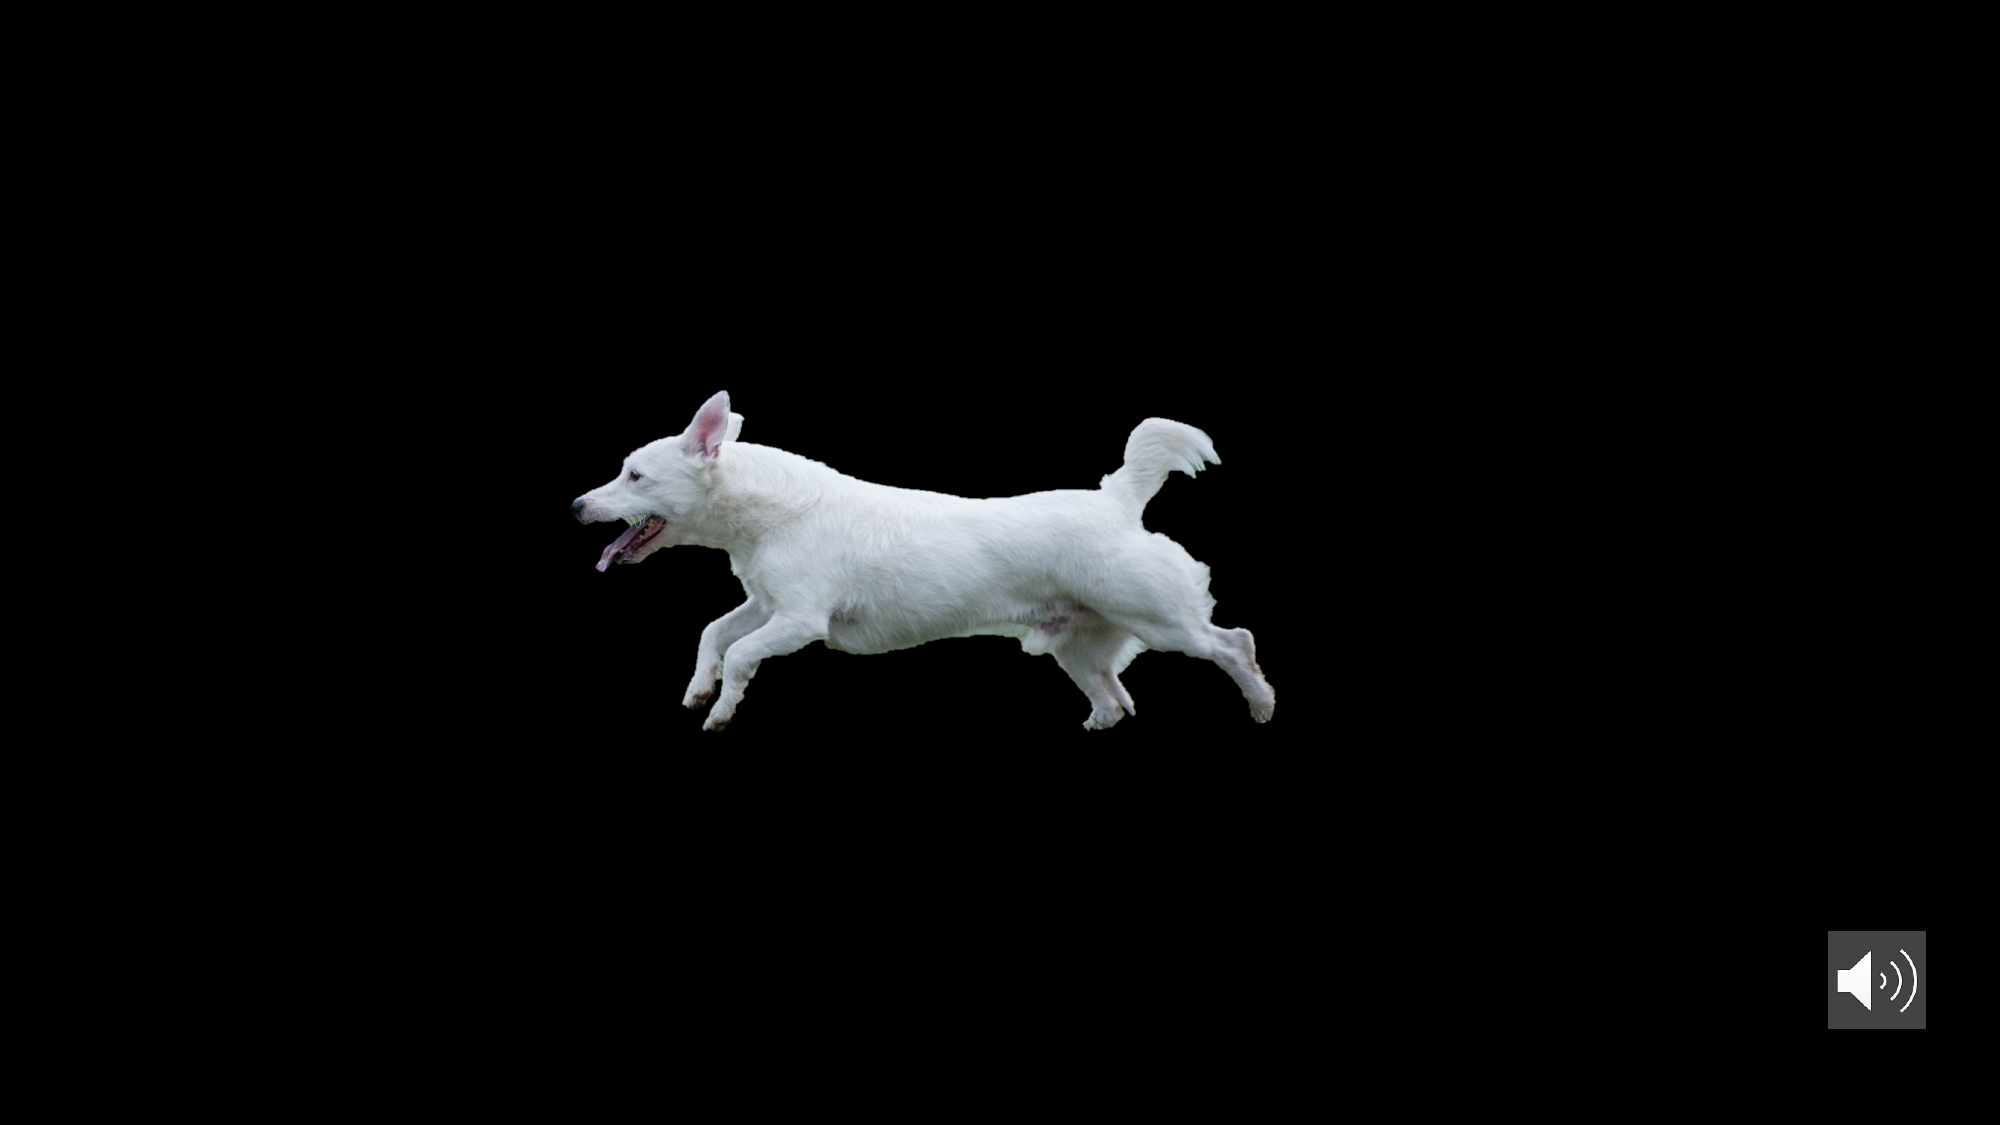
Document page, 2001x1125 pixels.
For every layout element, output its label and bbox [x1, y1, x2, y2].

picture [383, 336, 1346, 789]
picture [1827, 930, 1927, 1030]
